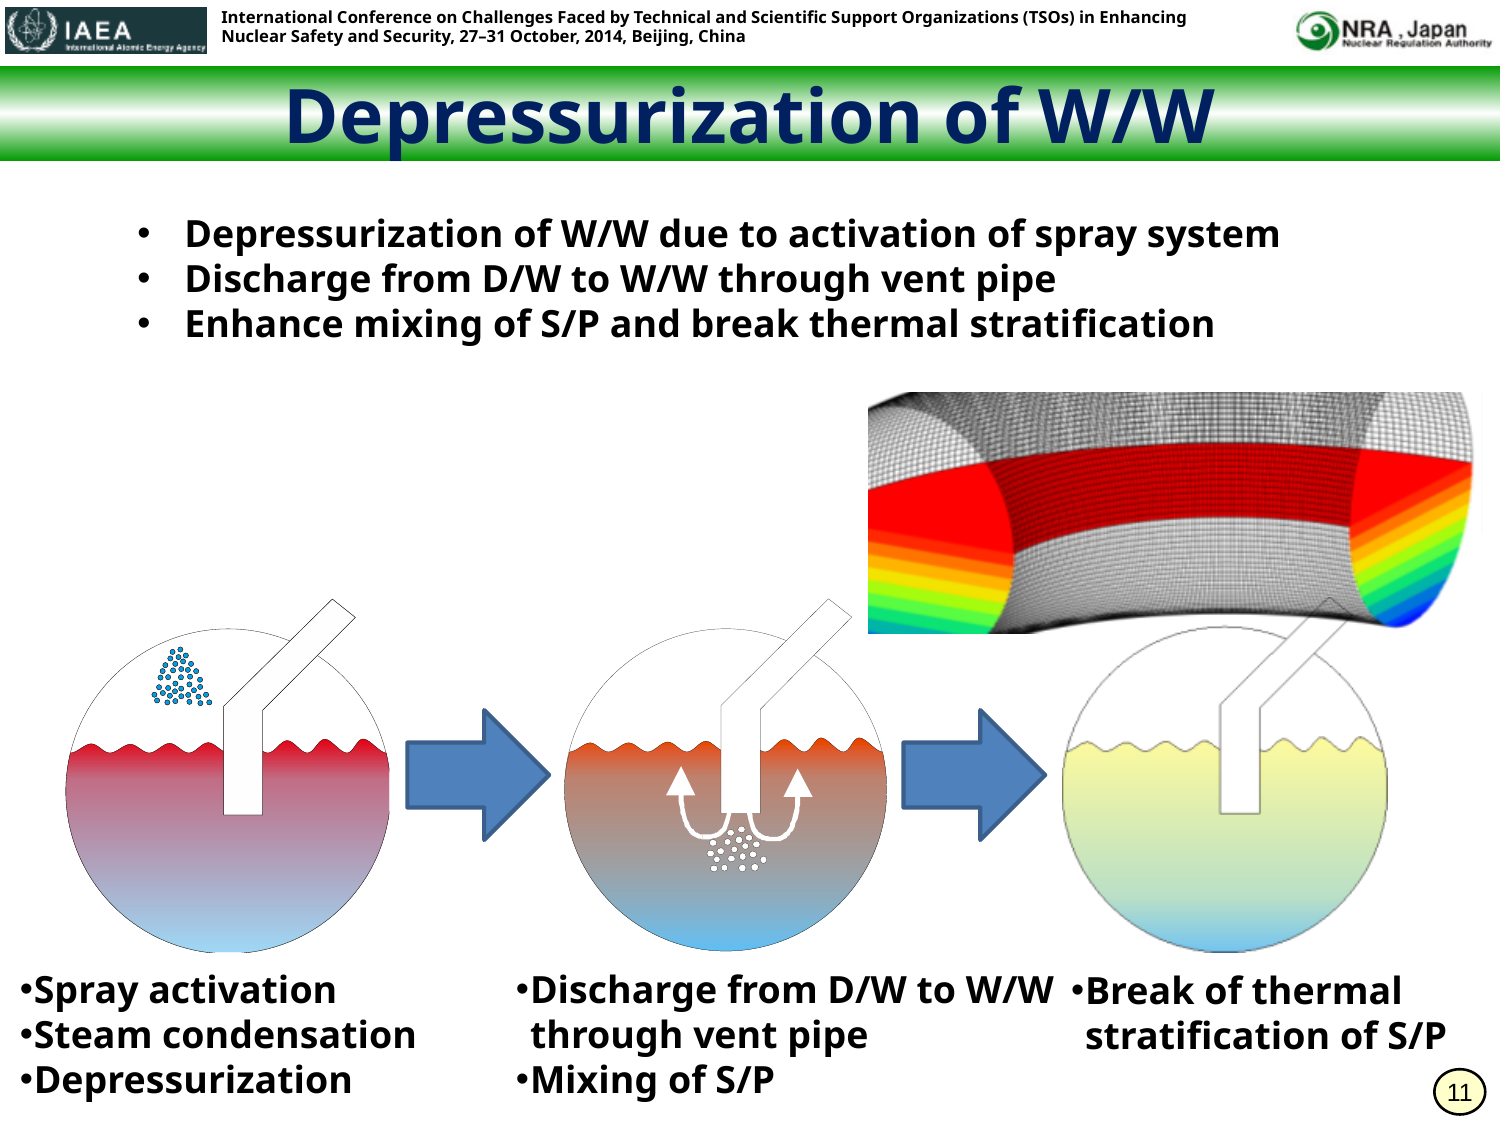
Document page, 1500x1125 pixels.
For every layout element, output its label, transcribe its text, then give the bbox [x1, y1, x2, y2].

text_box Spray activation Steam condensation Depressurization [17, 964, 513, 1104]
picture [64, 597, 390, 953]
picture [5, 7, 207, 54]
text_box Depressurization of W/W due to activation of spray system Discharge from D/W to W/W through vent pipe Enhance mixing of S/P and break thermal stratification [135, 208, 1285, 348]
text_box [405, 708, 552, 842]
text_box [901, 708, 1048, 842]
picture [1292, 7, 1495, 55]
text_box Break of thermal stratification of S/P [1068, 964, 1477, 1059]
text_box Discharge from D/W to W/W through vent pipe Mixing of S/P [513, 964, 1069, 1104]
picture [563, 392, 1483, 953]
title Depressurization of W/W [0, 66, 1500, 161]
